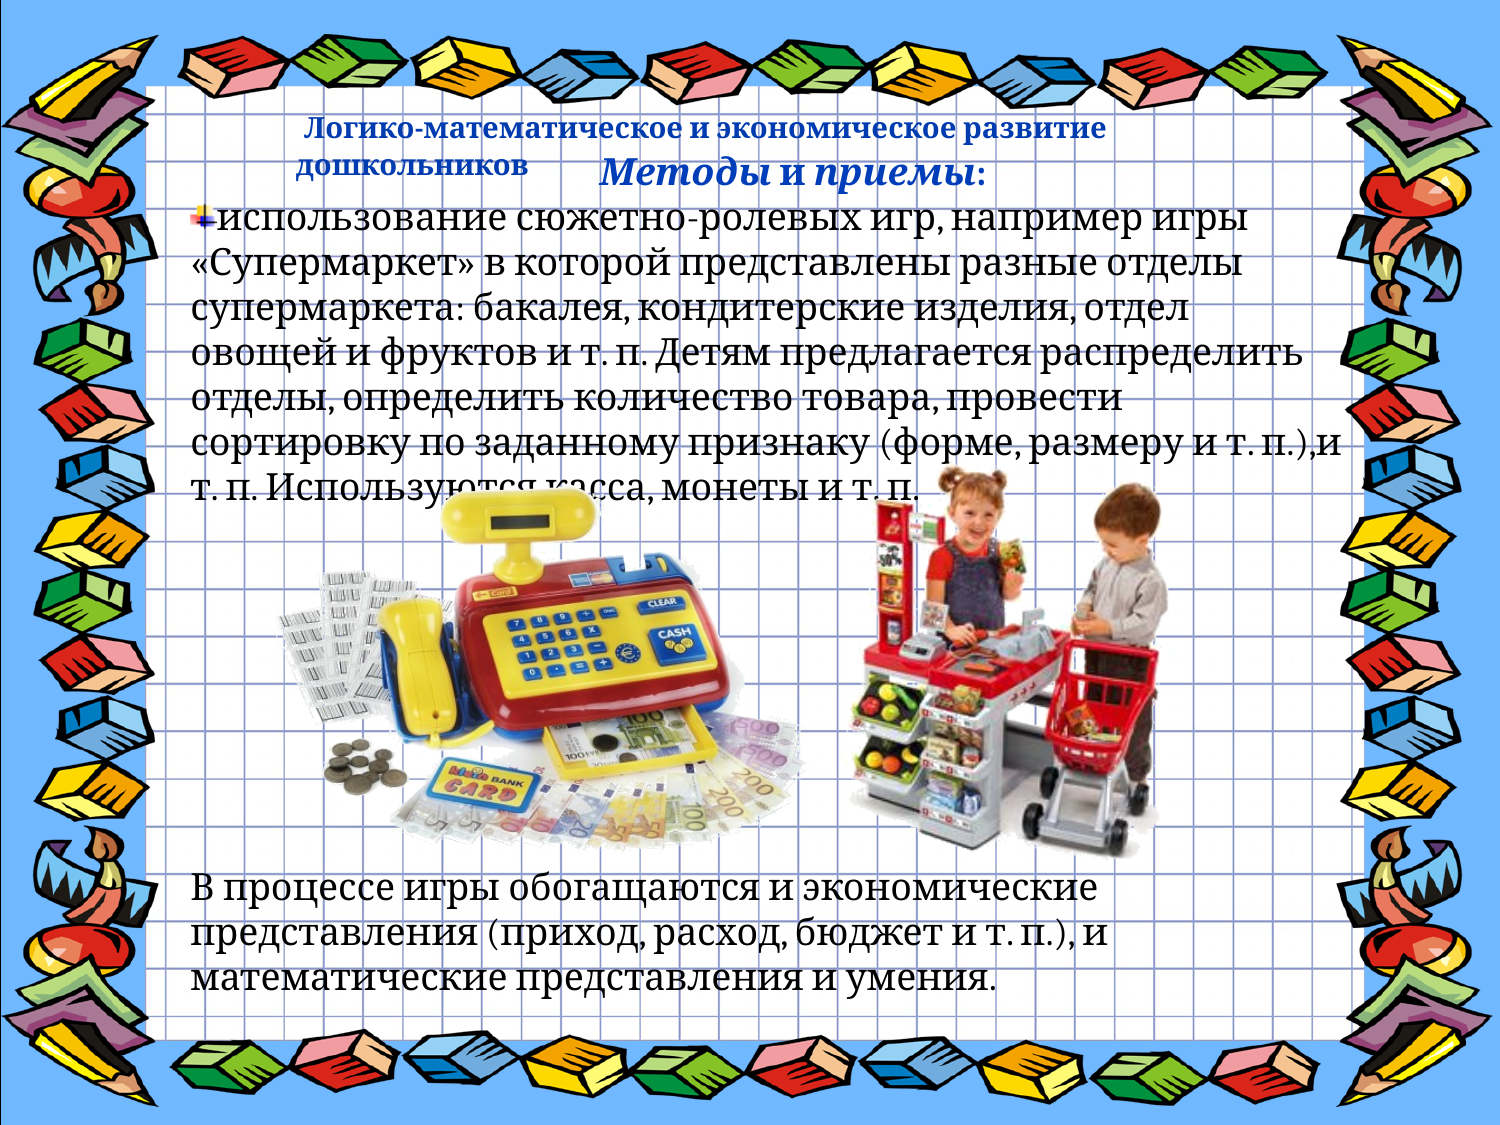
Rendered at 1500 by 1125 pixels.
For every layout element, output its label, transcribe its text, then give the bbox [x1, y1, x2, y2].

text_box В процессе игры обогащаются и экономические представления (приход, расход, бюджет и т. п.), и математические представления и умения. [175, 855, 1336, 1006]
picture [0, 0, 1500, 1125]
text_box Логико-математическое и экономическое развитие дошкольников [281, 93, 1289, 140]
text_box Методы и приемы: использование сюжетно-ролевых игр, например игры «Супер­маркет» в которой представлены разные отделы супермаркета: бакалея, кондитерские изделия, отдел овощей и фруктов и т. п. Детям предлагается распределить отделы, определить количество товара, провести сортировку по заданному признаку (форме, размеру и т. п.),и т. п. Используются касса, монеты и т. п. [175, 140, 1360, 516]
